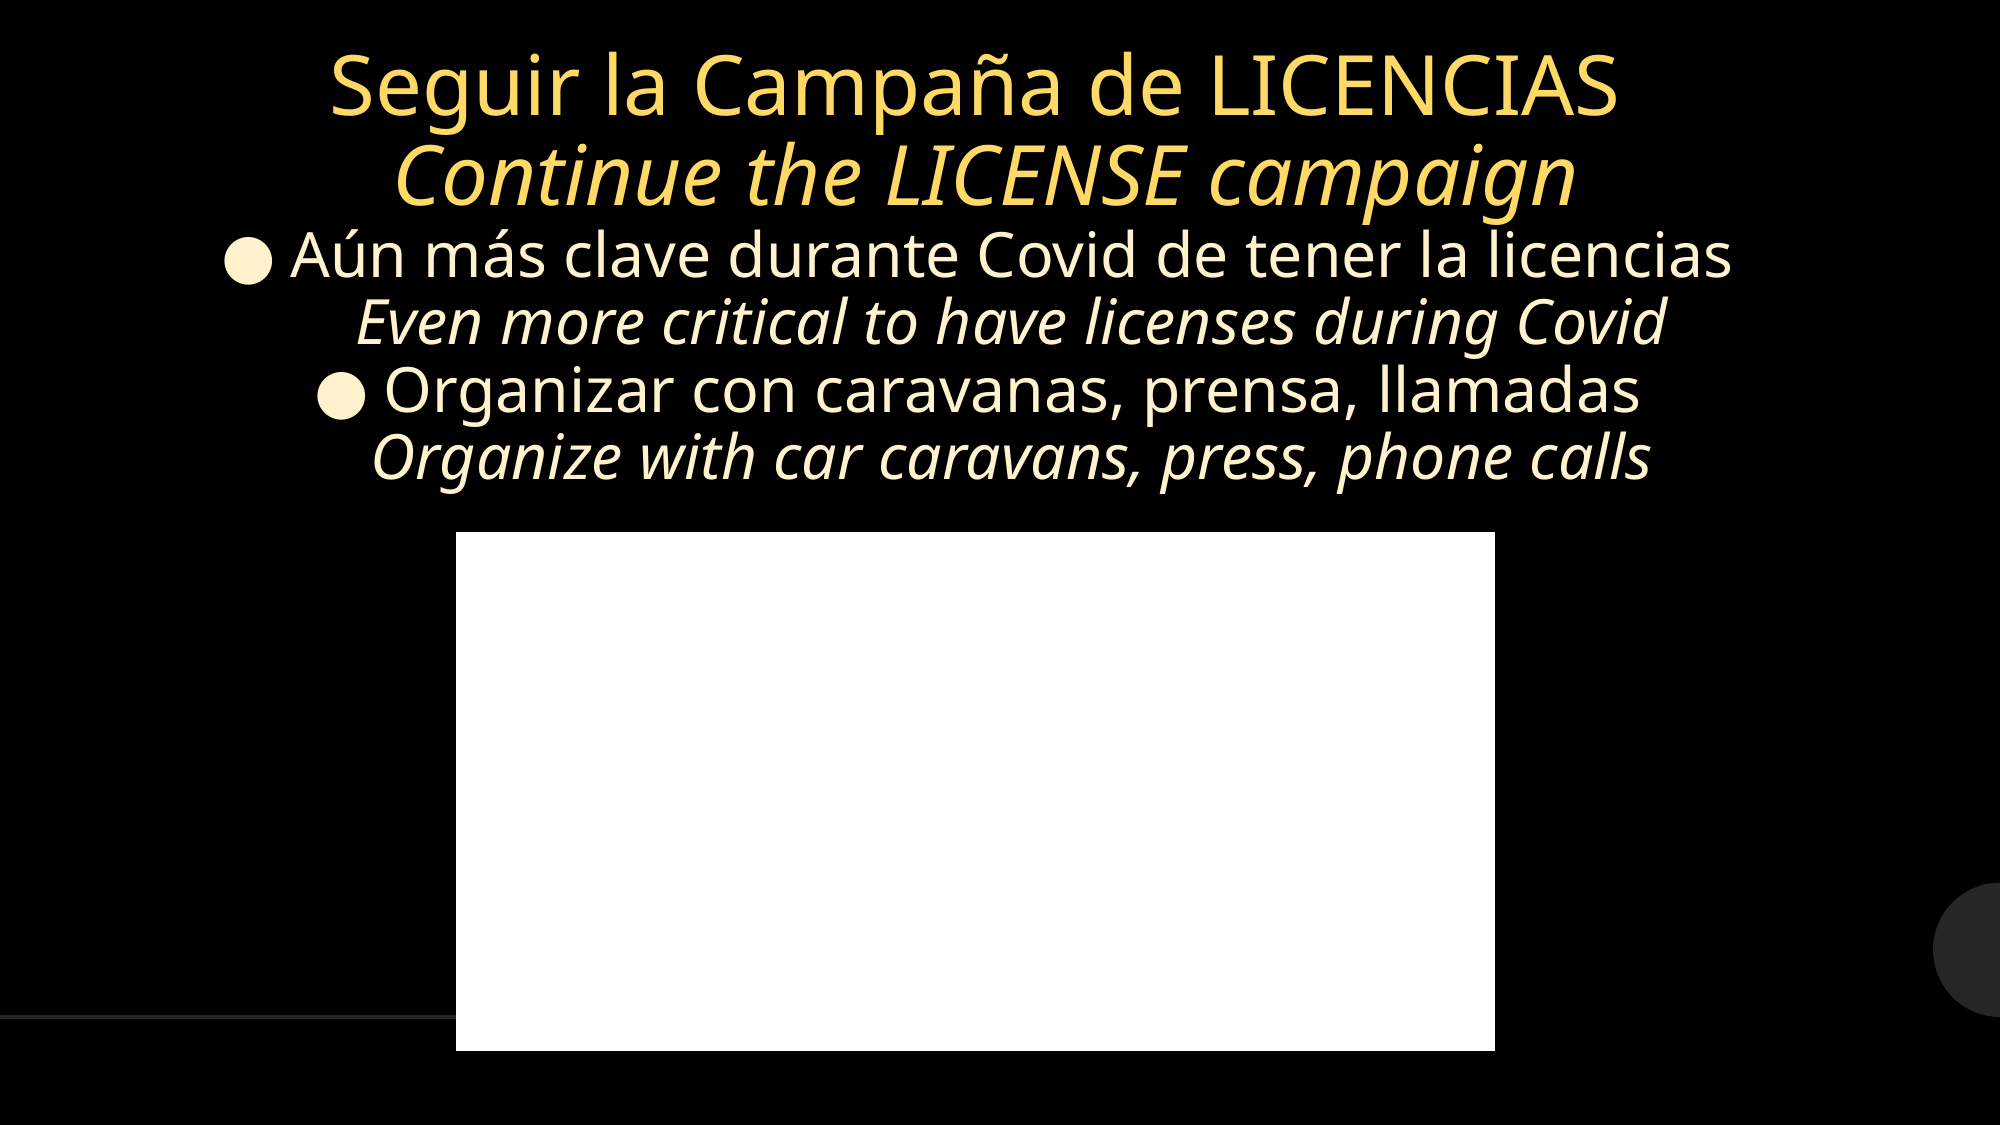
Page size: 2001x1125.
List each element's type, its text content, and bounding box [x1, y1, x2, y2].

title Seguir la Campaña de LICENCIAS Continue the LICENSE campaign Aún más clave durante Covid de tener la licencias Even more critical to have licenses during Covid Organizar con caravanas, prensa, llamadas Organize with car caravans, press, phone calls [0, 35, 1951, 557]
picture [456, 532, 1495, 1052]
